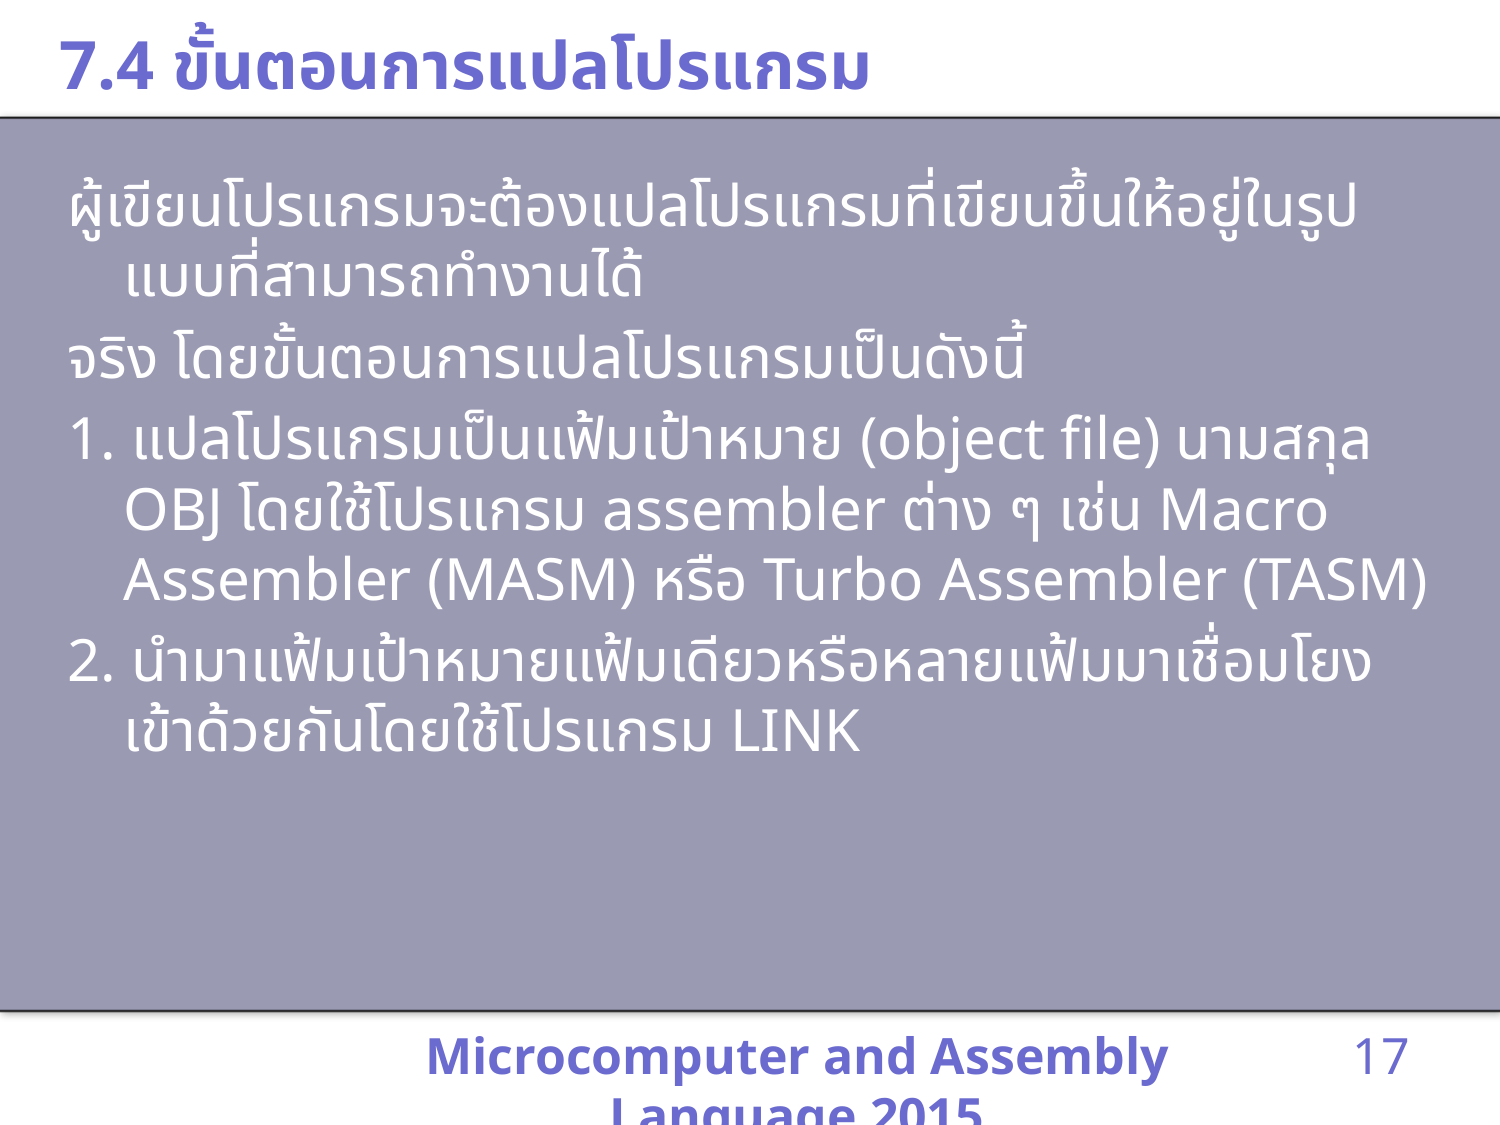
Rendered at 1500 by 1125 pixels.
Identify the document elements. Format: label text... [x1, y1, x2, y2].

slide_number 17 [1074, 1017, 1425, 1096]
footer Microcomputer and Assembly Language 2015 [407, 1017, 1074, 1096]
list ผู้เขียนโปรแกรมจะต้องแปลโปรแกรมที่เขียนขึ้นให้อยู่ในรูปแบบที่สามารถทำงานได้ จริง โดยขั้นตอนการแปลโปรแกรมเป็นดังนี้ 1. แปลโปรแกรมเป็นแฟ้มเป้าหมาย (object file) นามสกุล OBJ โดยใช้โปรแกรม assembler ต่าง ๆ เช่น Macro Assembler (MASM) หรือ Turbo Assembler (TASM) 2. นำมาแฟ้มเป้าหมายแฟ้มเดียวหรือหลายแฟ้มมาเชื่อมโยงเข้าด้วยกันโดยใช้โปรแกรม LINK [52, 160, 1459, 1000]
picture [0, 0, 1500, 1125]
title 7.4 ขั้นตอนการแปลโปรแกรม [44, 12, 1395, 113]
